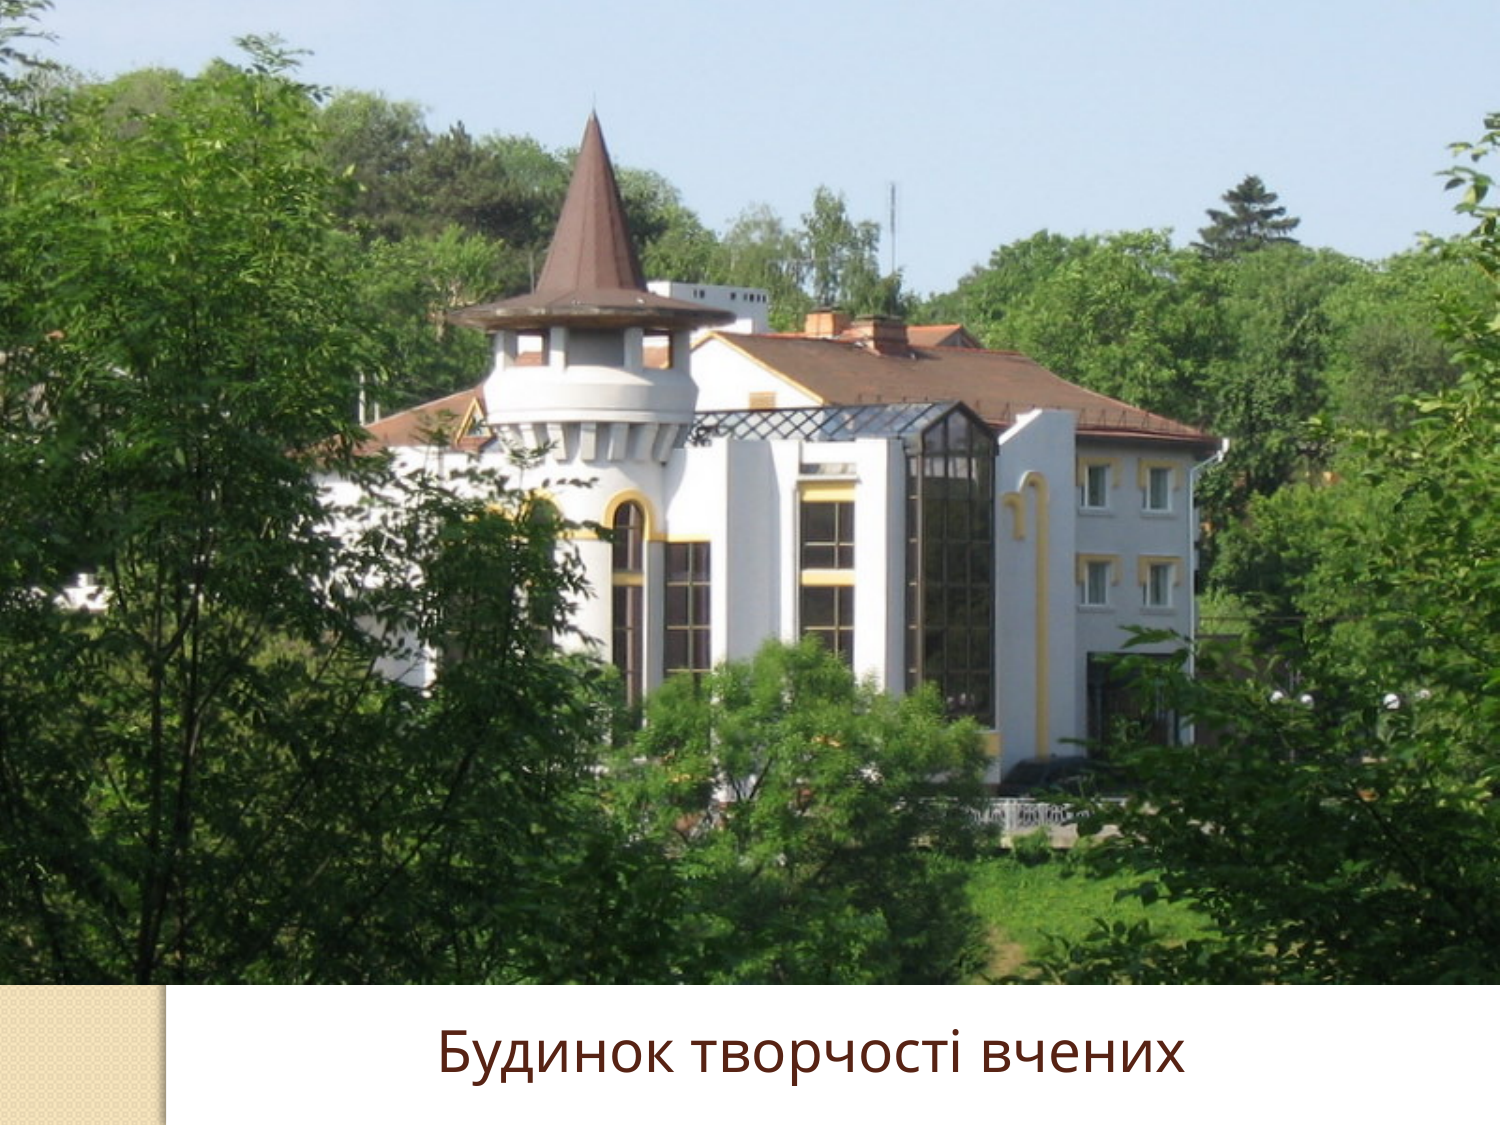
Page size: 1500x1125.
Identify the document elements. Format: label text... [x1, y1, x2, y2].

title Будинок творчості вчених [421, 995, 1500, 1125]
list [0, 0, 1500, 985]
